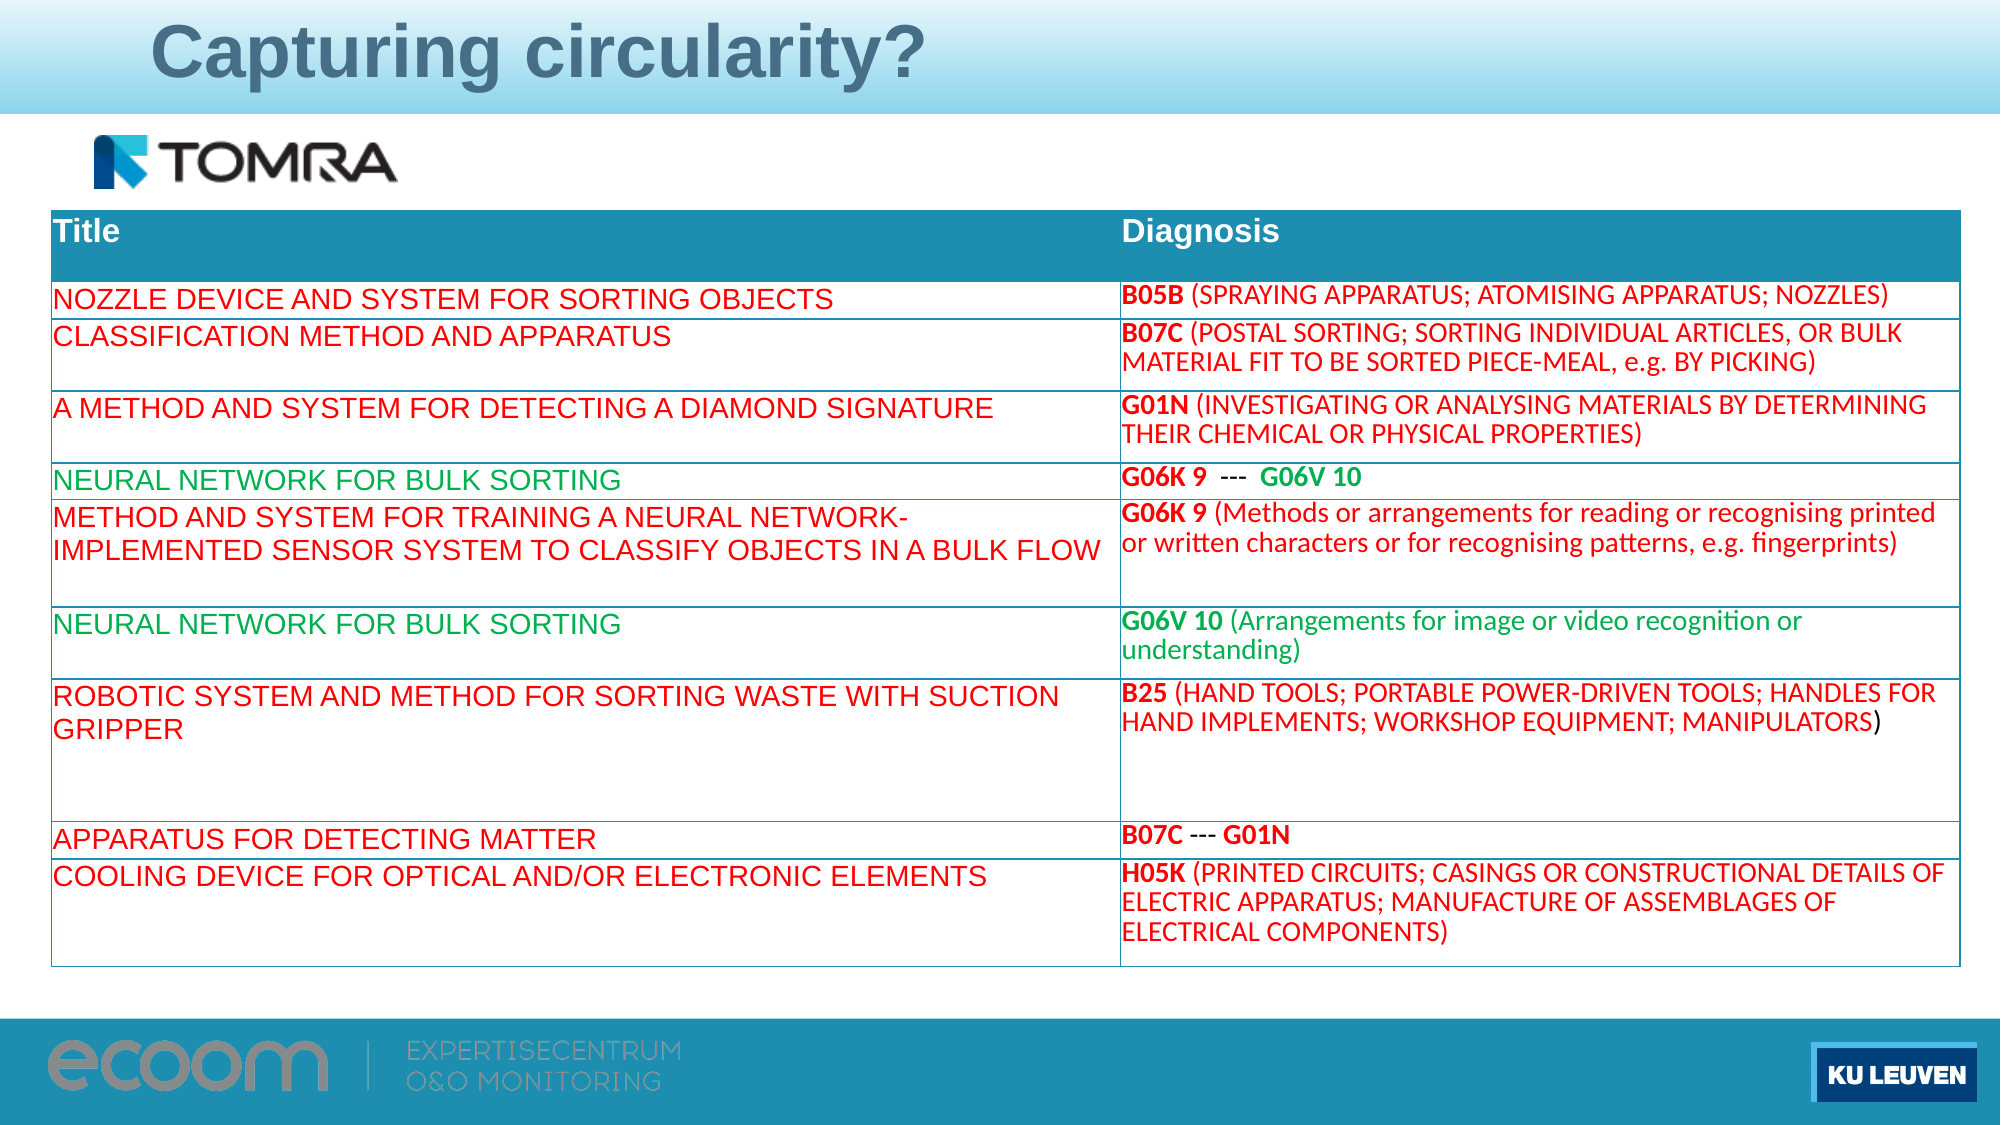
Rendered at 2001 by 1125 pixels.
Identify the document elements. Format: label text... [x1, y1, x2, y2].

table_cell G06K 9 (Methods or arrangements for reading or recognising printed or written characters or for recognising patterns, e.g. fingerprints) [1121, 500, 1959, 606]
table_cell G06V 10 (Arrangements for image or video recognition or understanding) [1121, 608, 1959, 678]
table_cell G01N (INVESTIGATING OR ANALYSING MATERIALS BY DETERMINING THEIR CHEMICAL OR PHYSICAL PROPERTIES) [1121, 392, 1959, 462]
table_cell NEURAL NETWORK FOR BULK SORTING [52, 608, 1120, 678]
table_cell APPARATUS FOR DETECTING MATTER [52, 822, 1120, 858]
table_cell B07C (POSTAL SORTING; SORTING INDIVIDUAL ARTICLES, OR BULK MATERIAL FIT TO BE SORTED PIECE-MEAL, e.g. BY PICKING) [1121, 320, 1959, 390]
table_cell A METHOD AND SYSTEM FOR DETECTING A DIAMOND SIGNATURE [52, 392, 1120, 462]
table_cell G06K 9 --- G06V 10 [1121, 464, 1959, 499]
table_cell METHOD AND SYSTEM FOR TRAINING A NEURAL NETWORK-IMPLEMENTED SENSOR SYSTEM TO CLASSIFY OBJECTS IN A BULK FLOW [52, 500, 1120, 606]
picture [1811, 1042, 1977, 1102]
table_cell B25 (HAND TOOLS; PORTABLE POWER-DRIVEN TOOLS; HANDLES FOR HAND IMPLEMENTS; WORKSHOP EQUIPMENT; MANIPULATORS) [1121, 680, 1959, 821]
table_header Diagnosis [1121, 212, 1959, 281]
text_box Capturing circularity? [0, 0, 2000, 114]
picture [94, 135, 398, 190]
table_cell B07C --- G01N [1121, 822, 1959, 858]
table_cell CLASSIFICATION METHOD AND APPARATUS [52, 320, 1120, 390]
table_cell B05B (SPRAYING APPARATUS; ATOMISING APPARATUS; NOZZLES) [1121, 282, 1959, 318]
table_cell H05K (PRINTED CIRCUITS; CASINGS OR CONSTRUCTIONAL DETAILS OF ELECTRIC APPARATUS; MANUFACTURE OF ASSEMBLAGES OF ELECTRICAL COMPONENTS) [1121, 860, 1959, 966]
table_cell NEURAL NETWORK FOR BULK SORTING [52, 464, 1120, 499]
table_cell ROBOTIC SYSTEM AND METHOD FOR SORTING WASTE WITH SUCTION GRIPPER [52, 680, 1120, 821]
table_cell COOLING DEVICE FOR OPTICAL AND/OR ELECTRONIC ELEMENTS [52, 860, 1120, 966]
table_cell NOZZLE DEVICE AND SYSTEM FOR SORTING OBJECTS [52, 282, 1120, 318]
table_header Title [52, 212, 1120, 281]
picture [48, 1040, 680, 1091]
